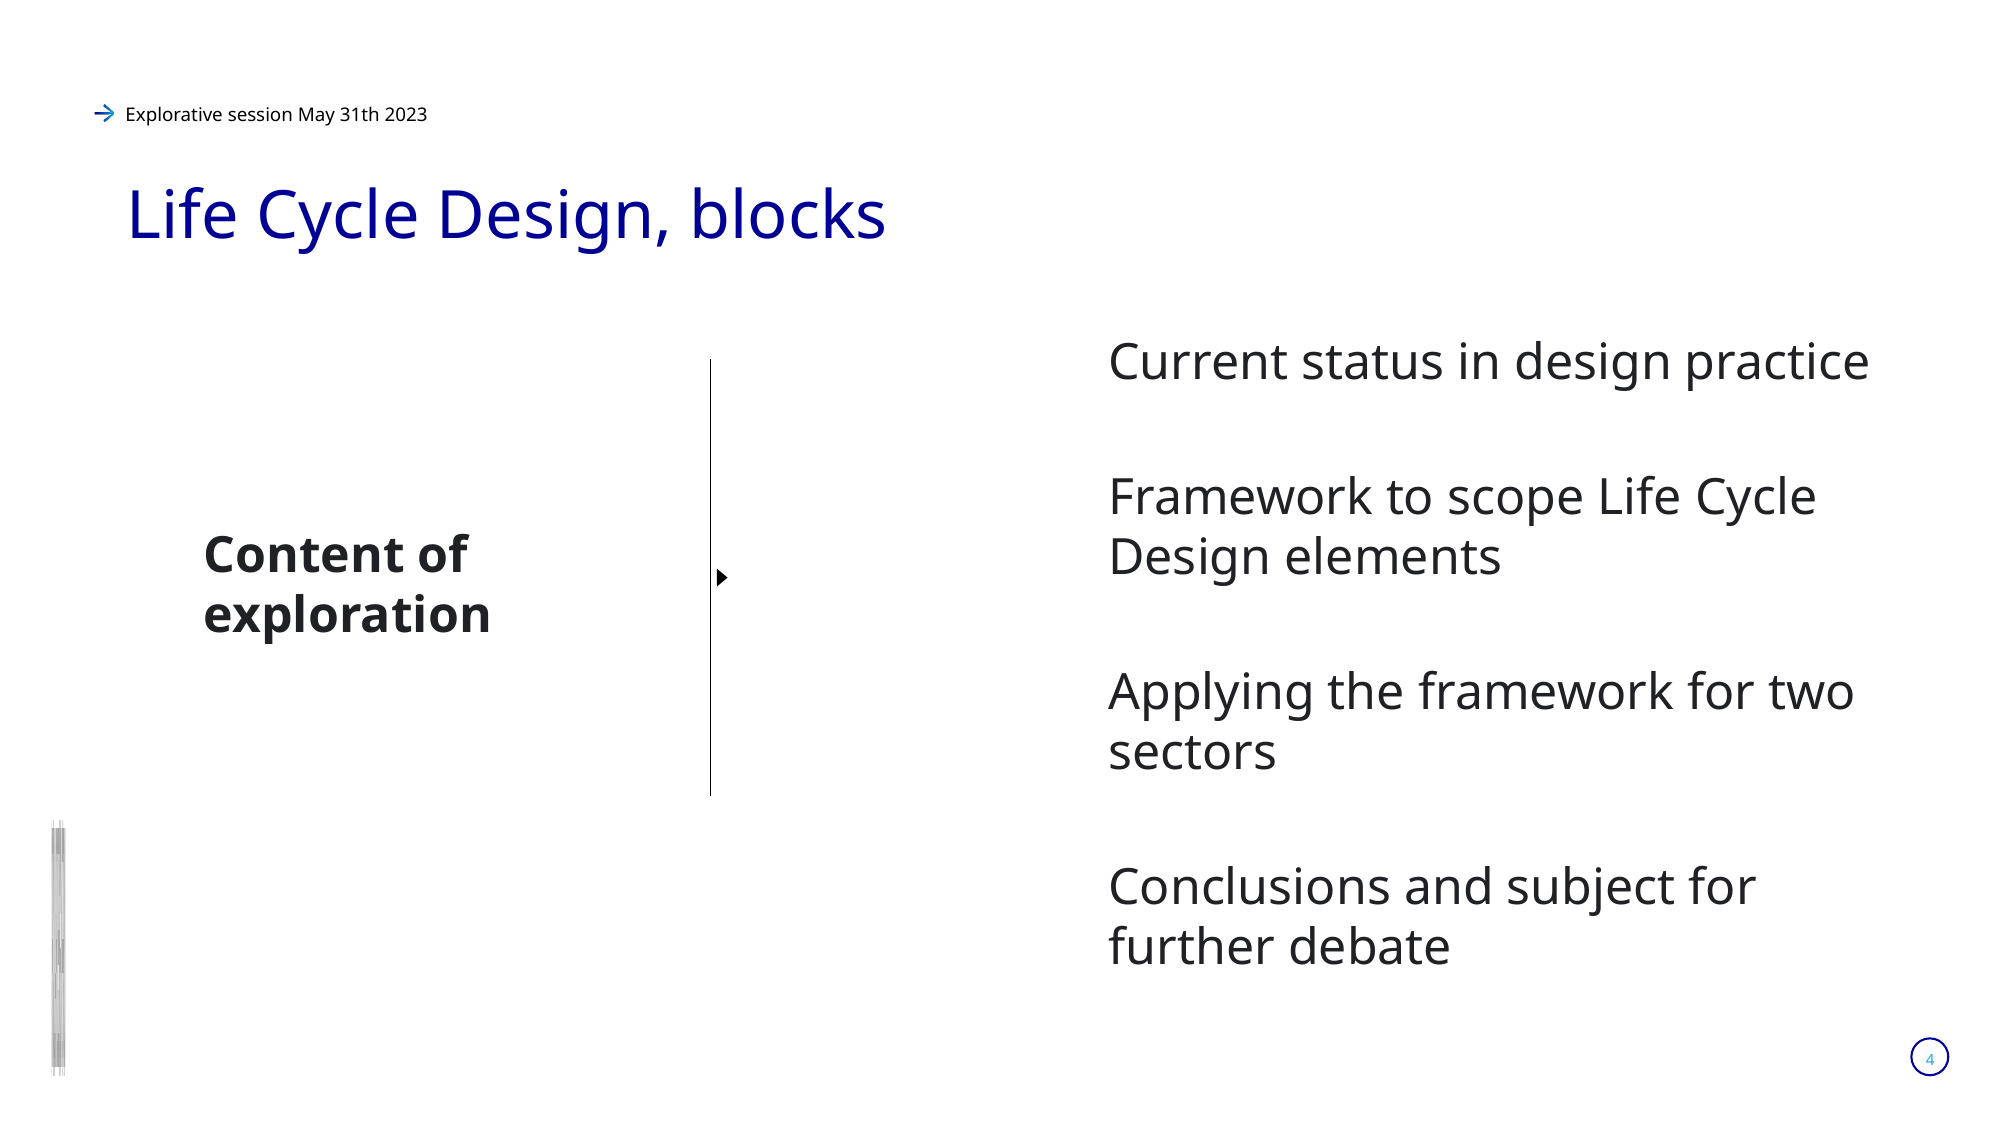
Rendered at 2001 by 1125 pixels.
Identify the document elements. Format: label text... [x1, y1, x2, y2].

text_box Content of exploration [203, 522, 566, 608]
list Current status in design practice Framework to scope Life Cycle Design elements Applying the framework for two sectors Conclusions and subject for further debate [1108, 329, 1875, 1009]
text_box [94, 104, 114, 122]
list Life Cycle Design, blocks [126, 159, 1874, 304]
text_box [710, 358, 728, 797]
text_box [51, 820, 66, 1076]
title Explorative session May 31th 2023 [125, 97, 1875, 134]
